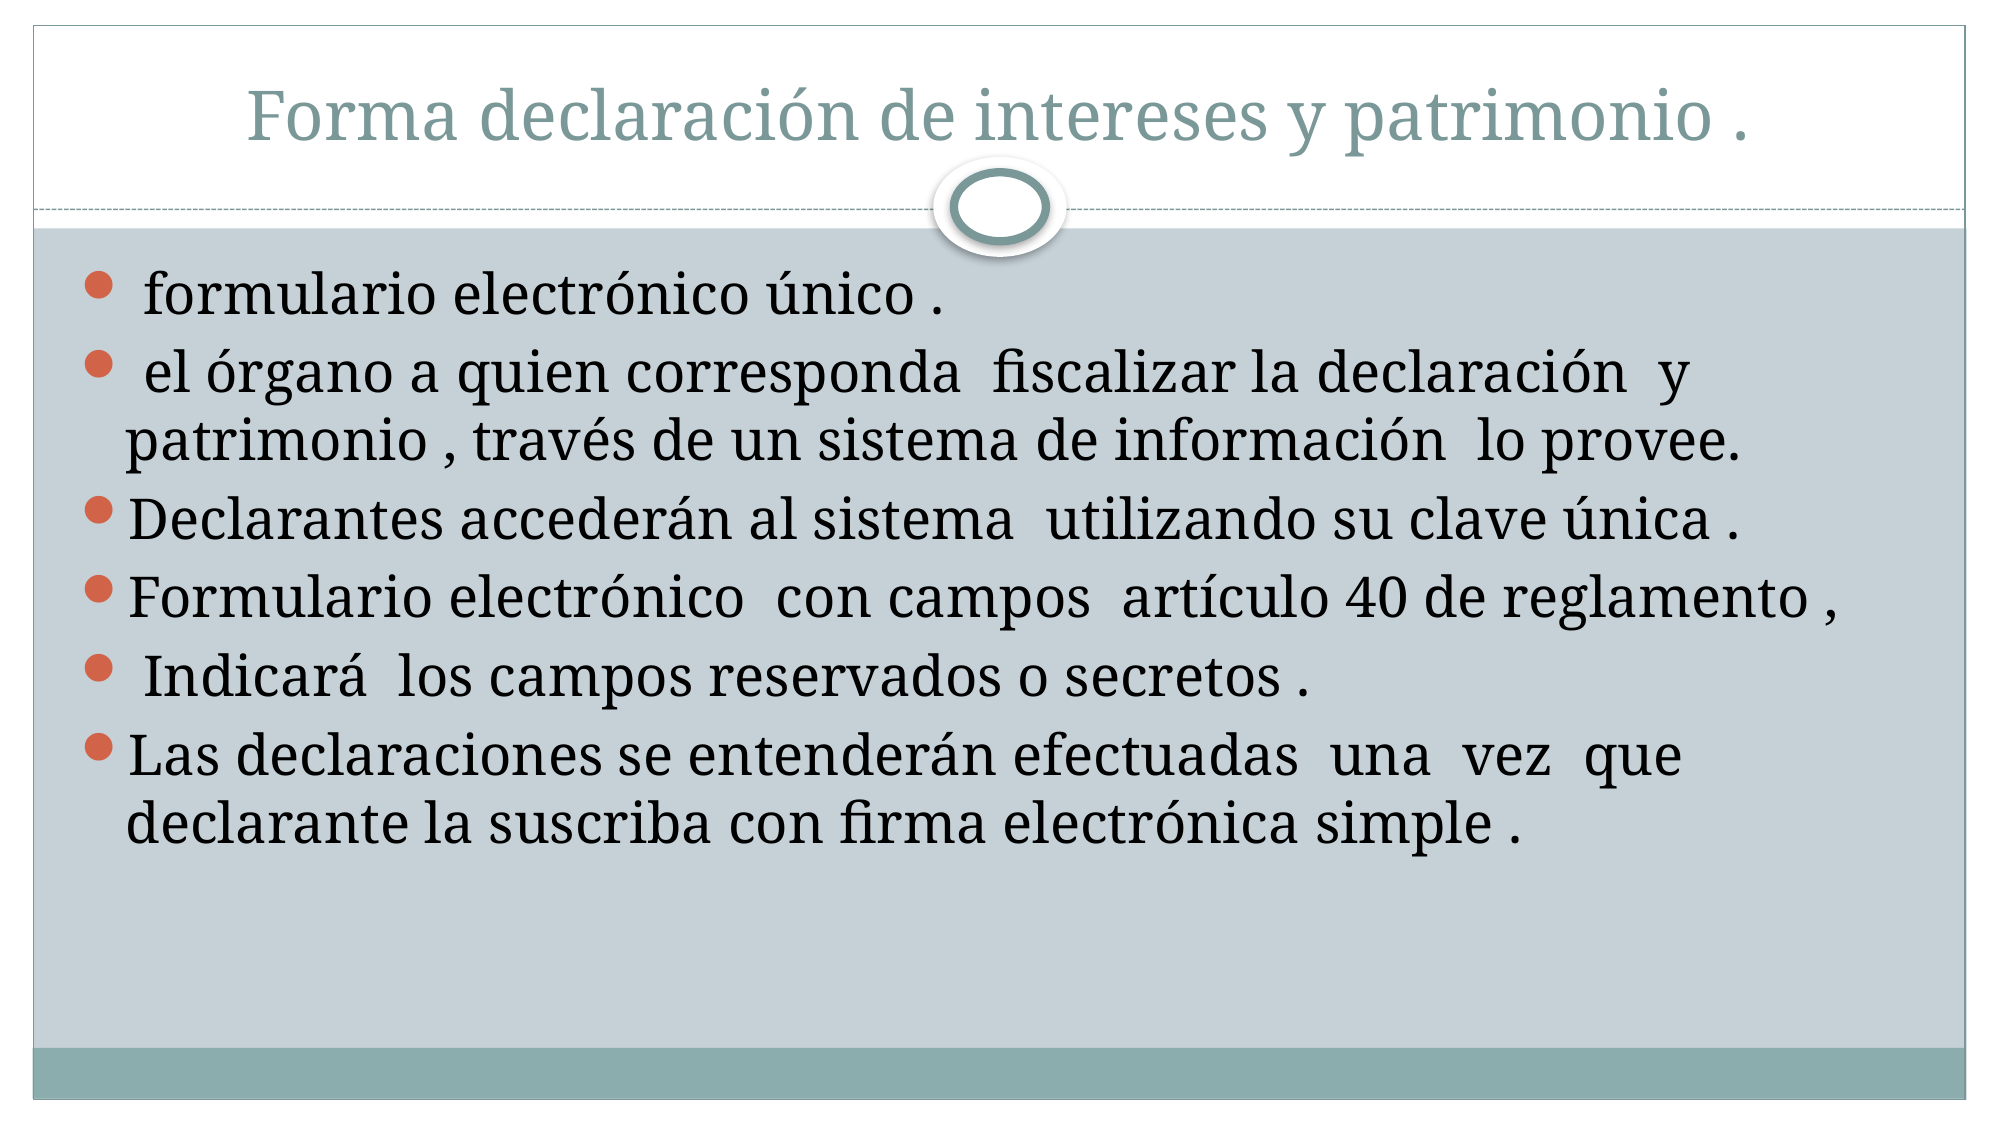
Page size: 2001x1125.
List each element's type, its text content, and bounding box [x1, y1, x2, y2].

title Forma declaración de intereses y patrimonio . [66, 37, 1933, 162]
list formulario electrónico único . el órgano a quien corresponda fiscalizar la declaración y patrimonio , través de un sistema de información lo provee. Declarantes accederán al sistema utilizando su clave única . Formulario electrónico con campos artículo 40 de reglamento , Indicará los campos reservados o secretos . Las declaraciones se entenderán efectuadas una vez que declarante la suscriba con firma electrónica simple . [66, 250, 1926, 1001]
